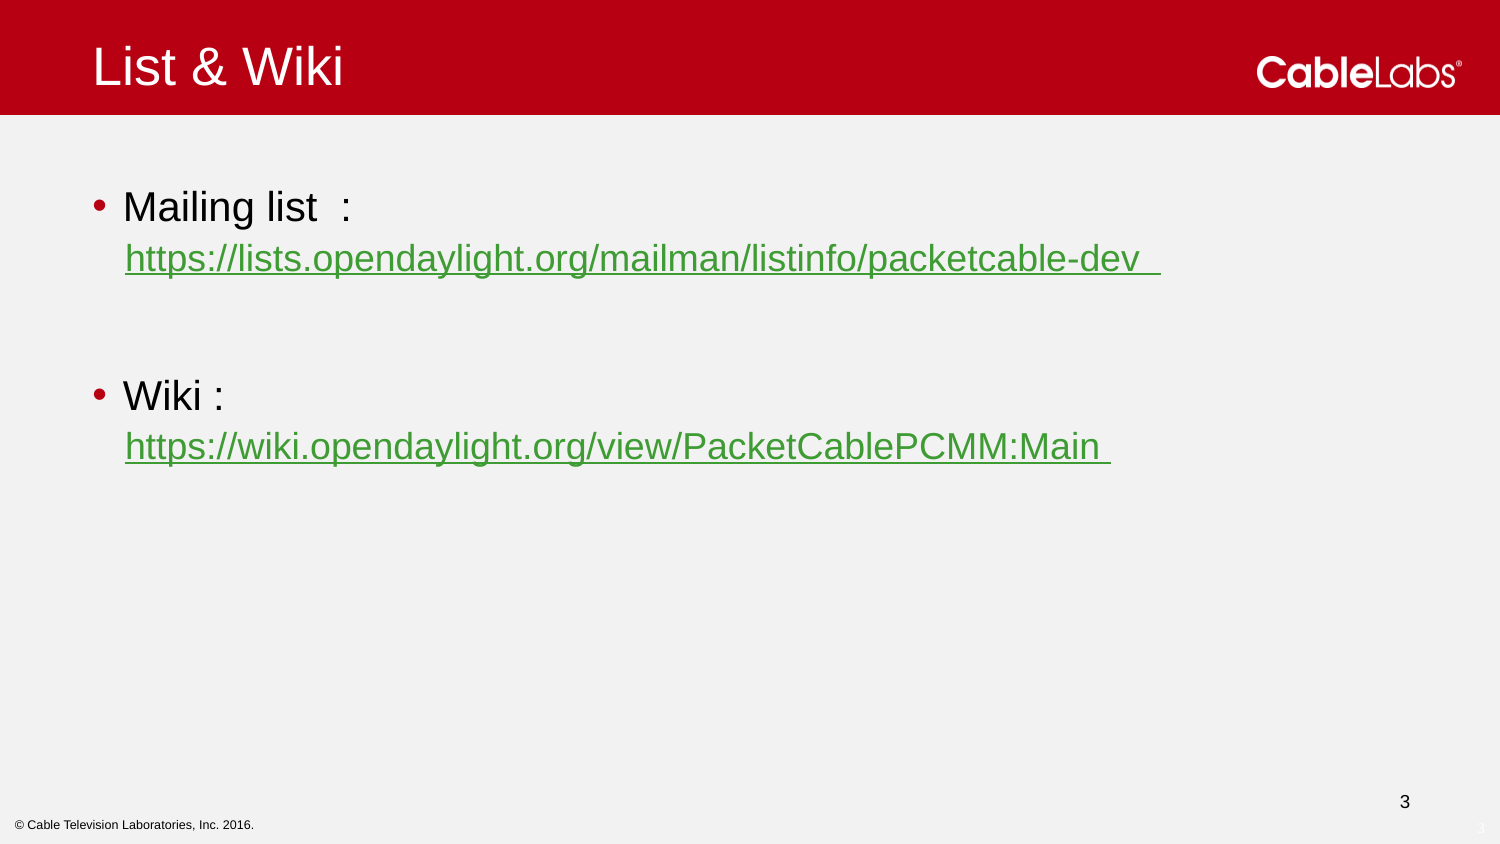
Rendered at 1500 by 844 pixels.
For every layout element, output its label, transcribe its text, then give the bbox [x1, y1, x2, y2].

title List & Wiki [77, 0, 1245, 105]
list Mailing list : https://lists.opendaylight.org/mailman/listinfo/packetcable-dev Wiki : https://wiki.opendaylight.org/view/PacketCablePCMM:Main [77, 178, 1434, 777]
slide_number 3 [1345, 782, 1425, 827]
picture [1257, 56, 1462, 88]
